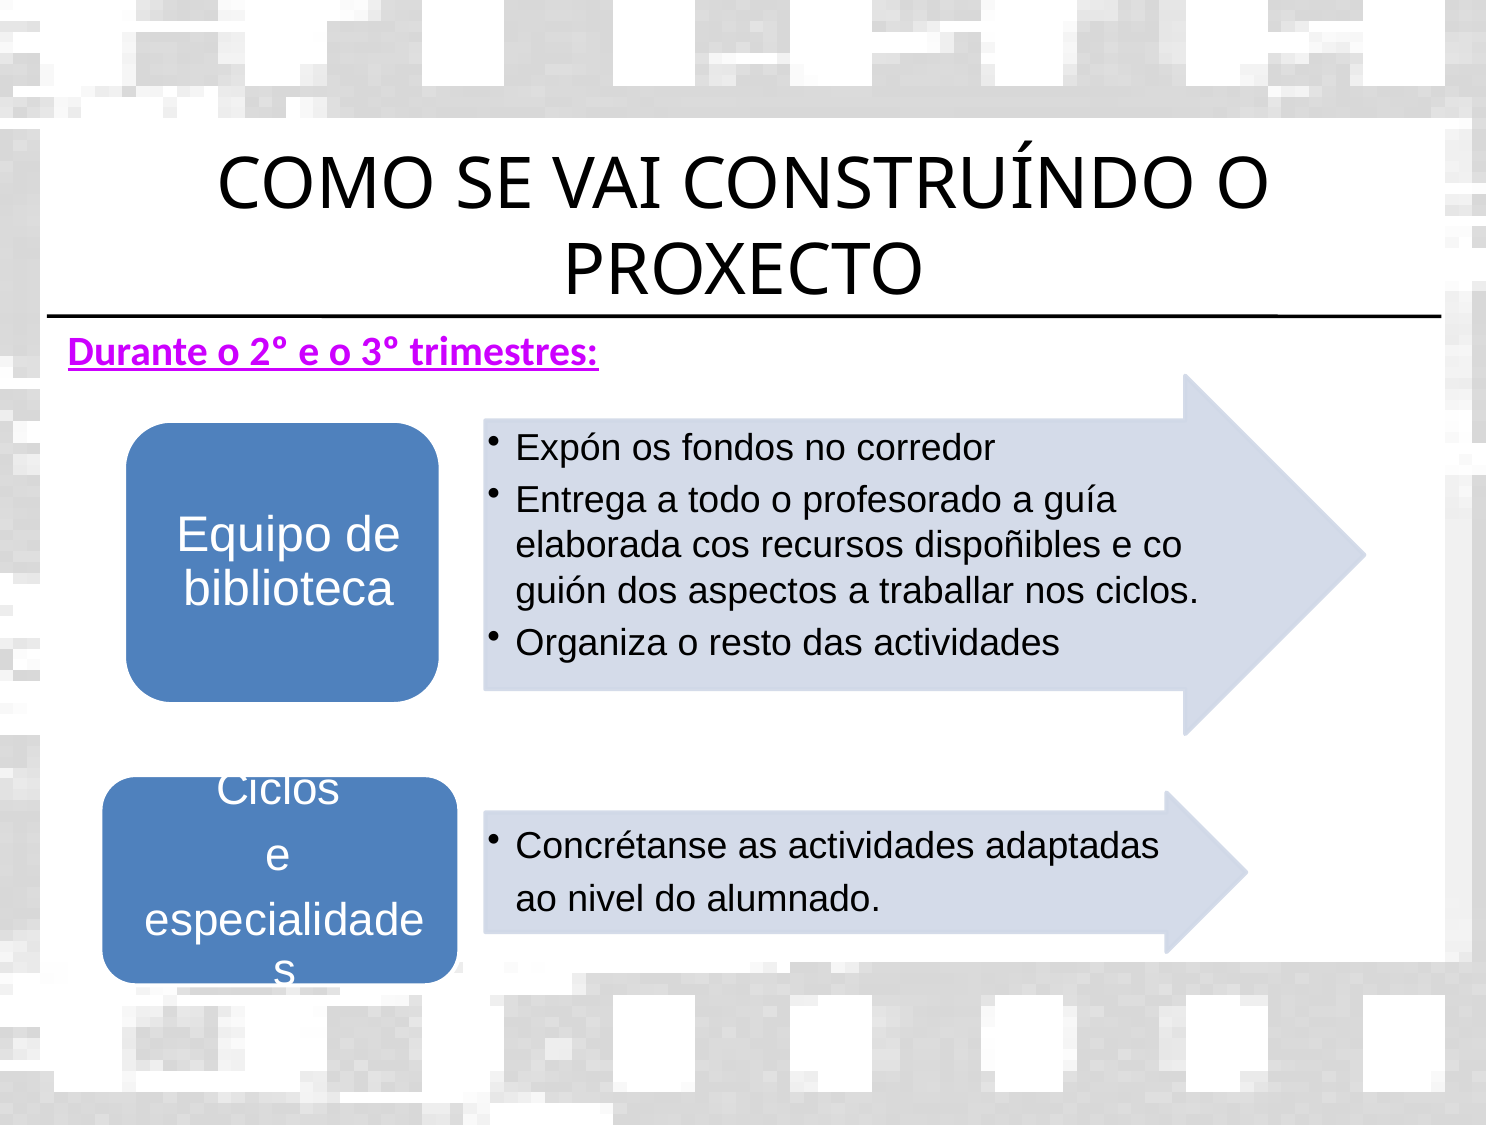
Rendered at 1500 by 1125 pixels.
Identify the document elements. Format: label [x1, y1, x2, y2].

text_box [64, 326, 1412, 1000]
picture [0, 0, 1500, 1125]
